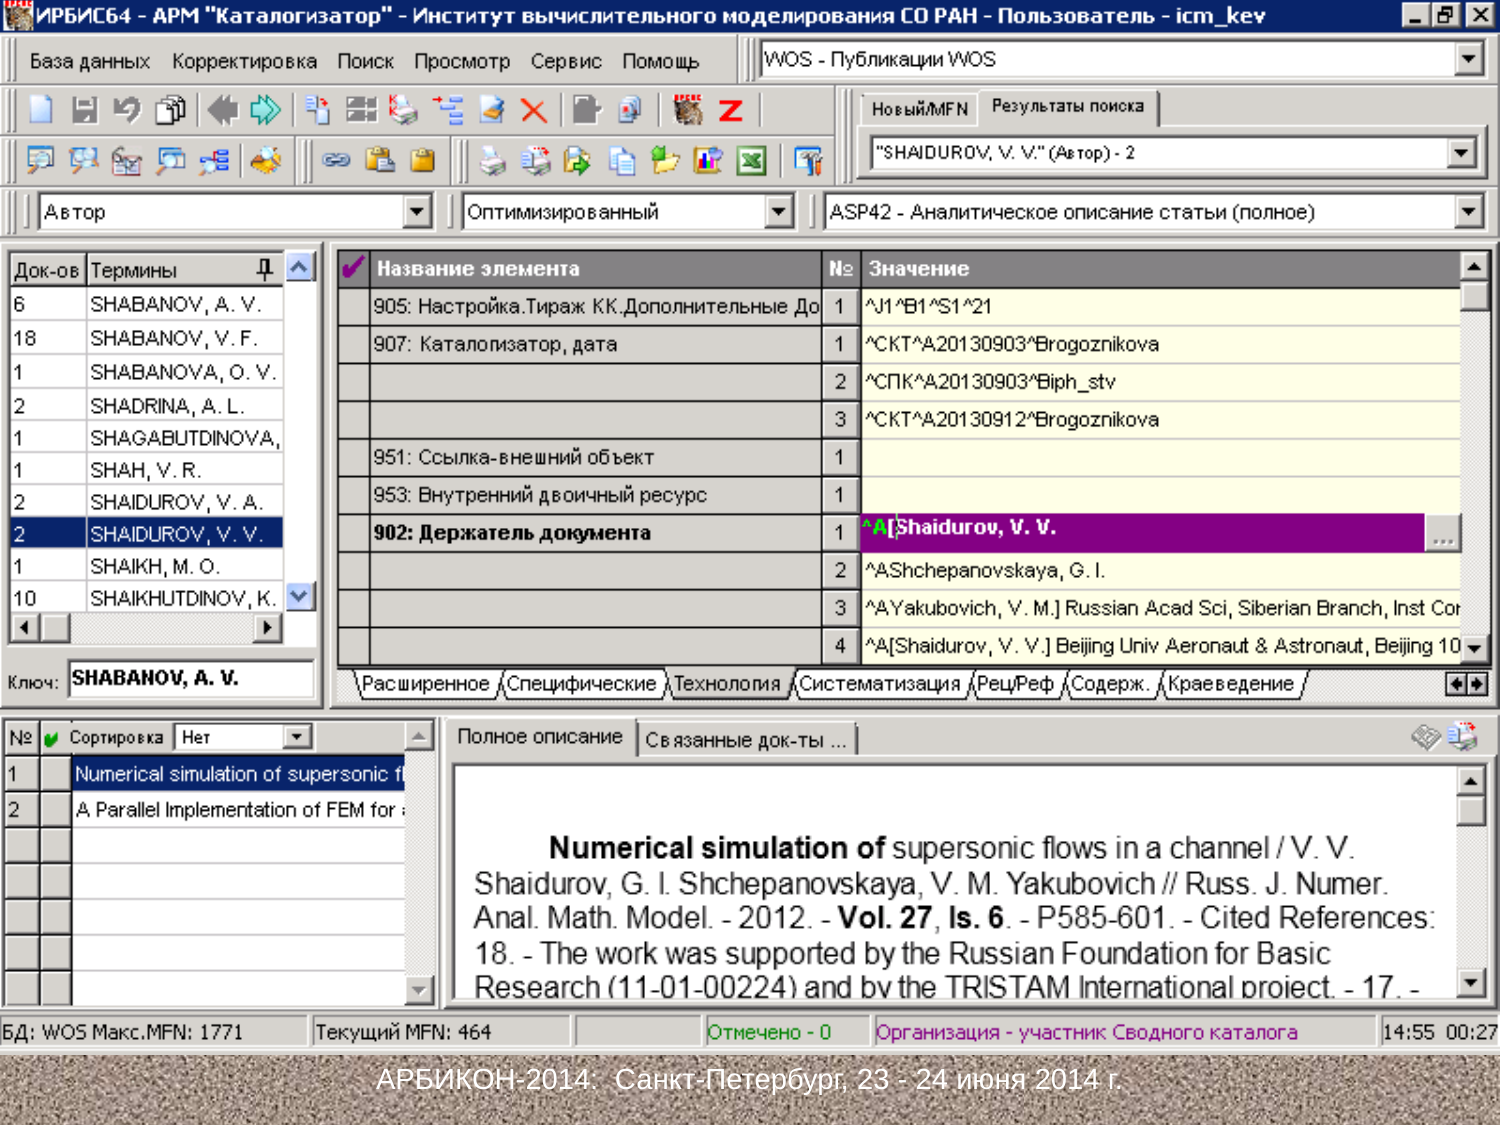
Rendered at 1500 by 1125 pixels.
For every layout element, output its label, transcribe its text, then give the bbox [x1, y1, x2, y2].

picture [0, 0, 1500, 1125]
footer АРБИКОН-2014: Санкт-Петербург, 23 - 24 июня 2014 г. [116, 1063, 1383, 1103]
